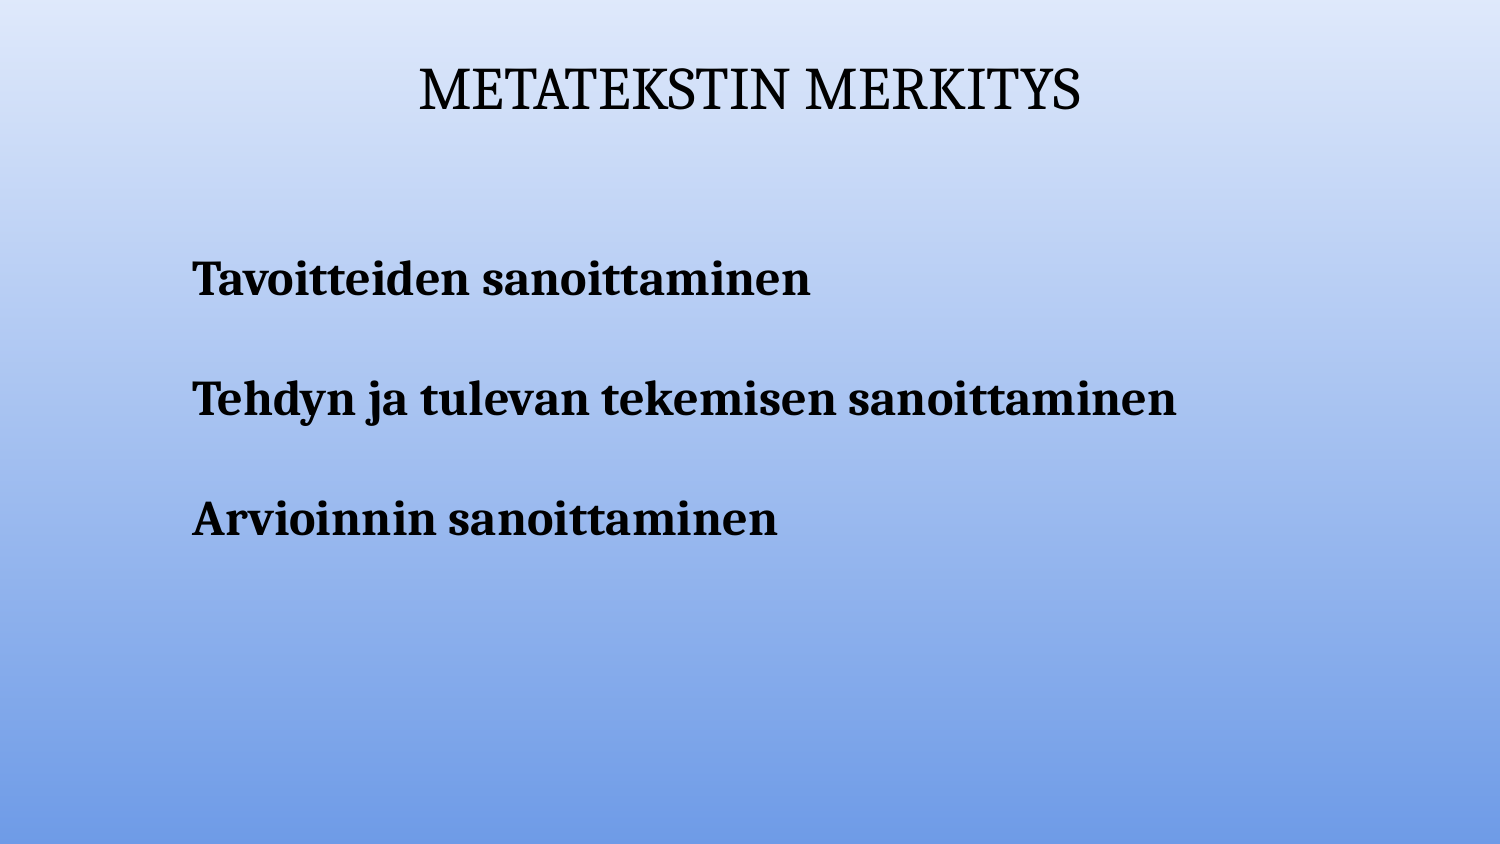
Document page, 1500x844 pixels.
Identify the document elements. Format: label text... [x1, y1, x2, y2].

text_box [136, 351, 1337, 417]
title METATEKSTIN MERKITYS [75, 33, 1425, 175]
text_box [248, 376, 686, 443]
text_box Tavoitteiden sanoittaminen Tehdyn ja tulevan tekemisen sanoittaminen Arvioinnin sanoittaminen [177, 417, 1323, 691]
text_box Tavoitteiden sanoittaminen Tehdyn ja tulevan tekemisen sanoittaminen Arvioinnin sanoittaminen [177, 230, 1322, 351]
